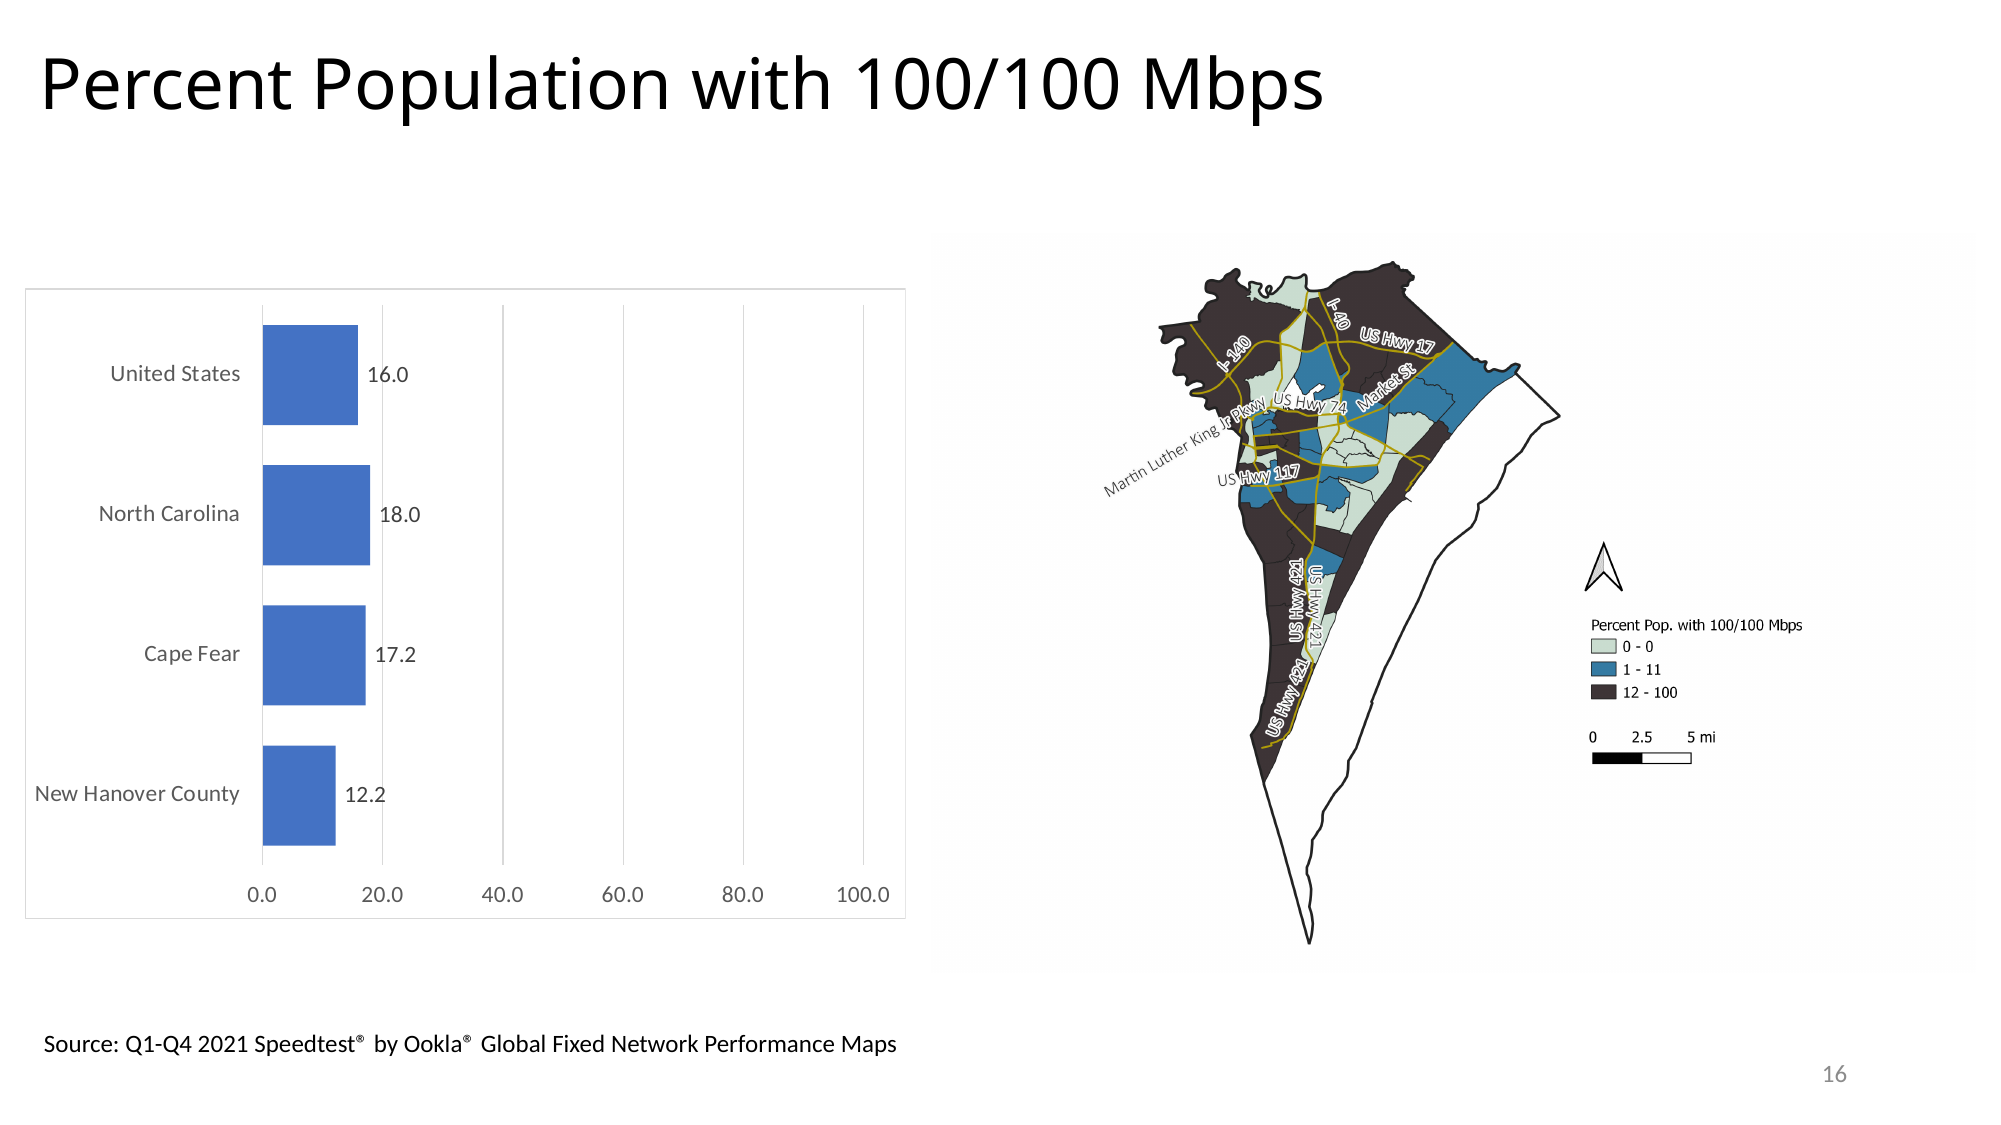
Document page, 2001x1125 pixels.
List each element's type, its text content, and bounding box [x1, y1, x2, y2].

text_box Source: Q1-Q4 2021 Speedtest® by Ookla® Global Fixed Network Performance Maps [29, 1020, 914, 1065]
title Percent Population with 100/100 Mbps [24, 5, 1963, 169]
slide_number 16 [1412, 1042, 1863, 1103]
picture [931, 233, 1976, 973]
picture [24, 287, 906, 919]
